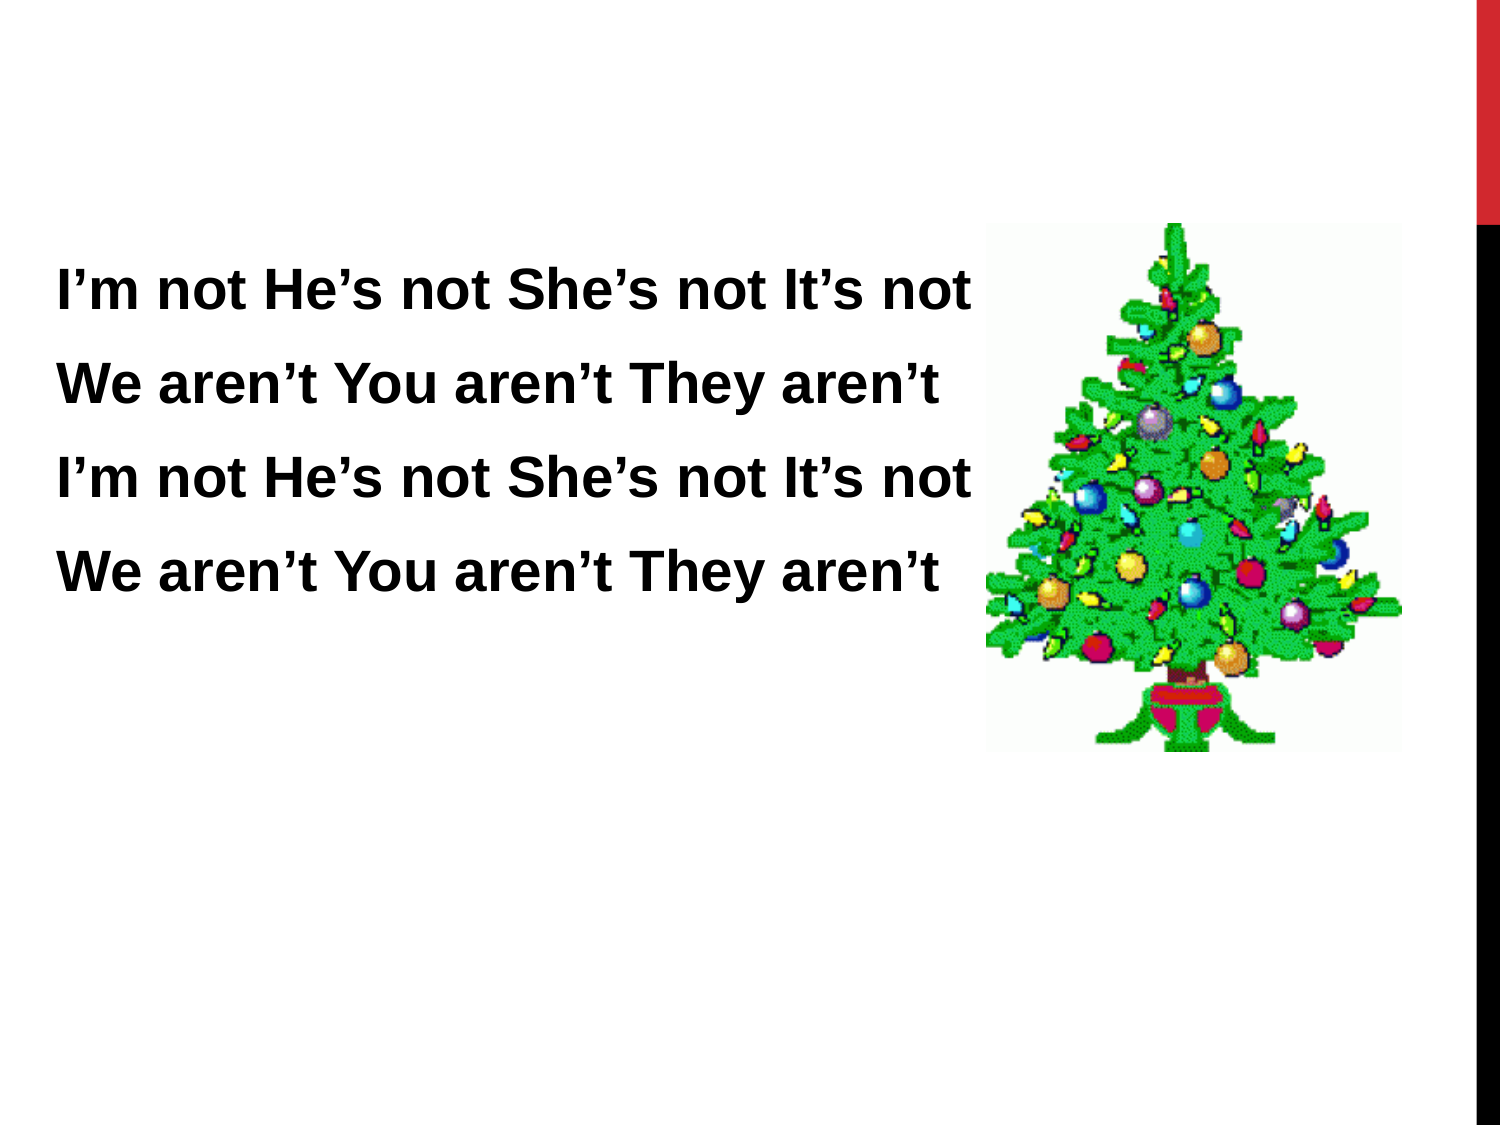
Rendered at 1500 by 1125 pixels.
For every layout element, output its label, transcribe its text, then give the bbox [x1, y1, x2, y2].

list I’m not He’s not She’s not It’s not We aren’t You aren’t They aren’t I’m not He’s not She’s not It’s not We aren’t You aren’t They aren’t [41, 243, 1483, 1094]
picture [985, 223, 1402, 752]
